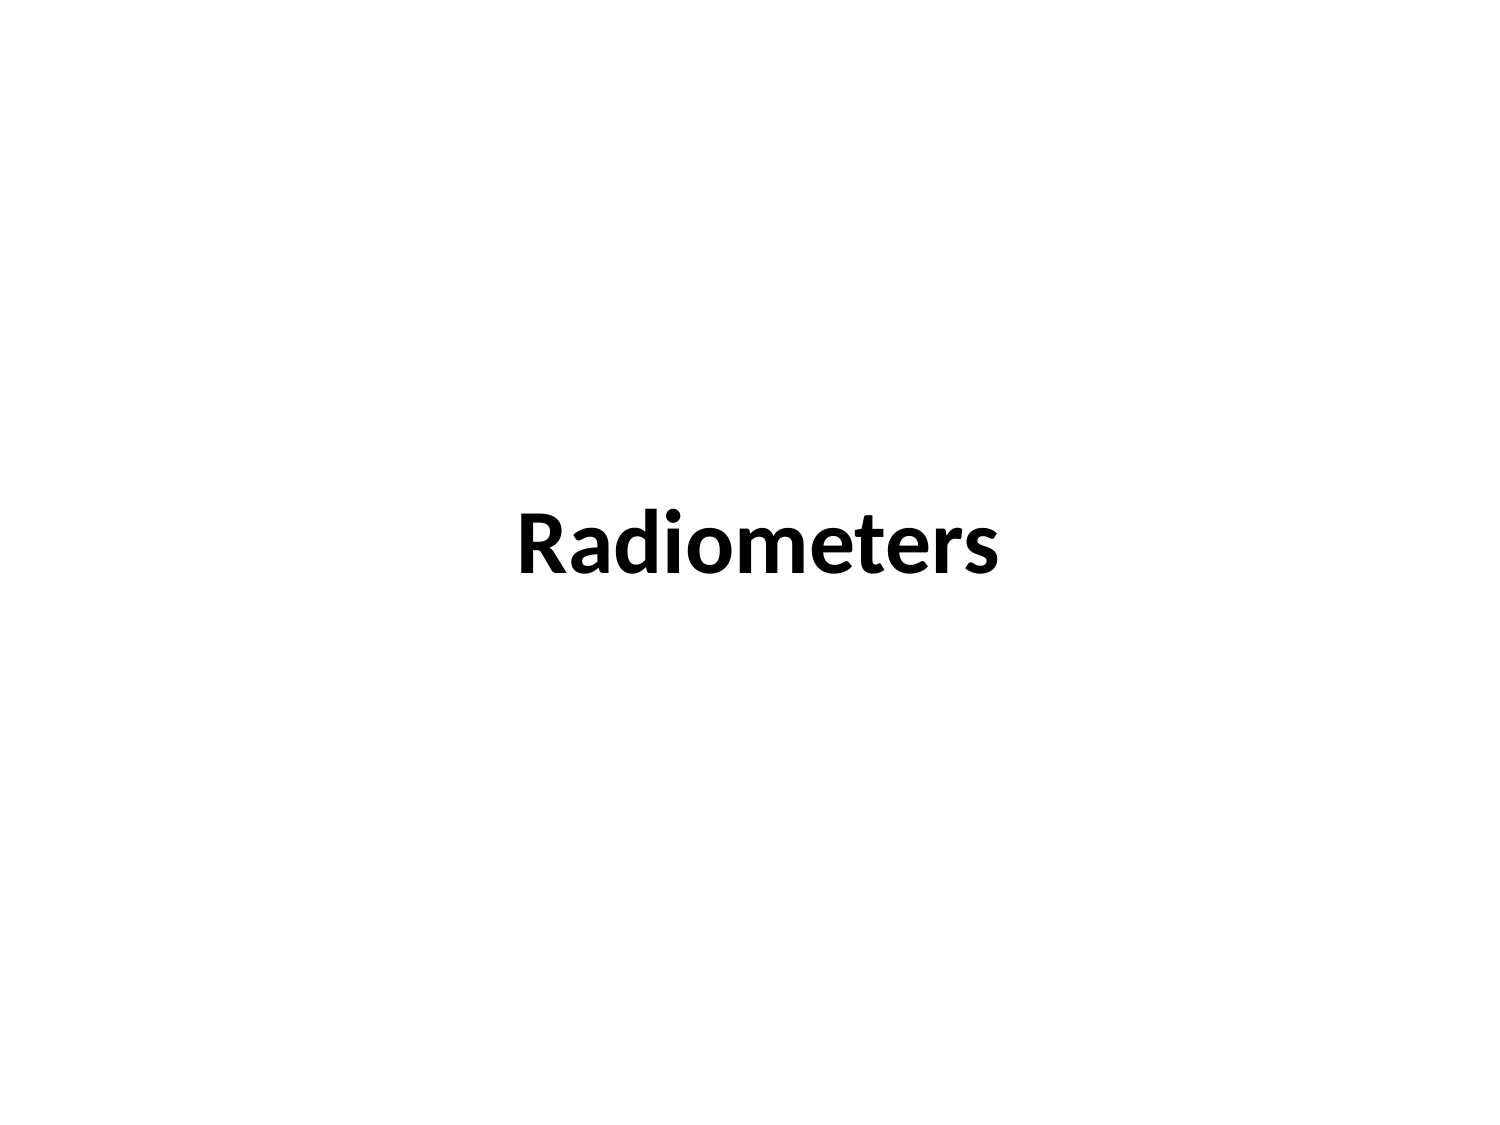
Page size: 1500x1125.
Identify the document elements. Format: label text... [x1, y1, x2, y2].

text_box Radiometers [502, 474, 1016, 600]
